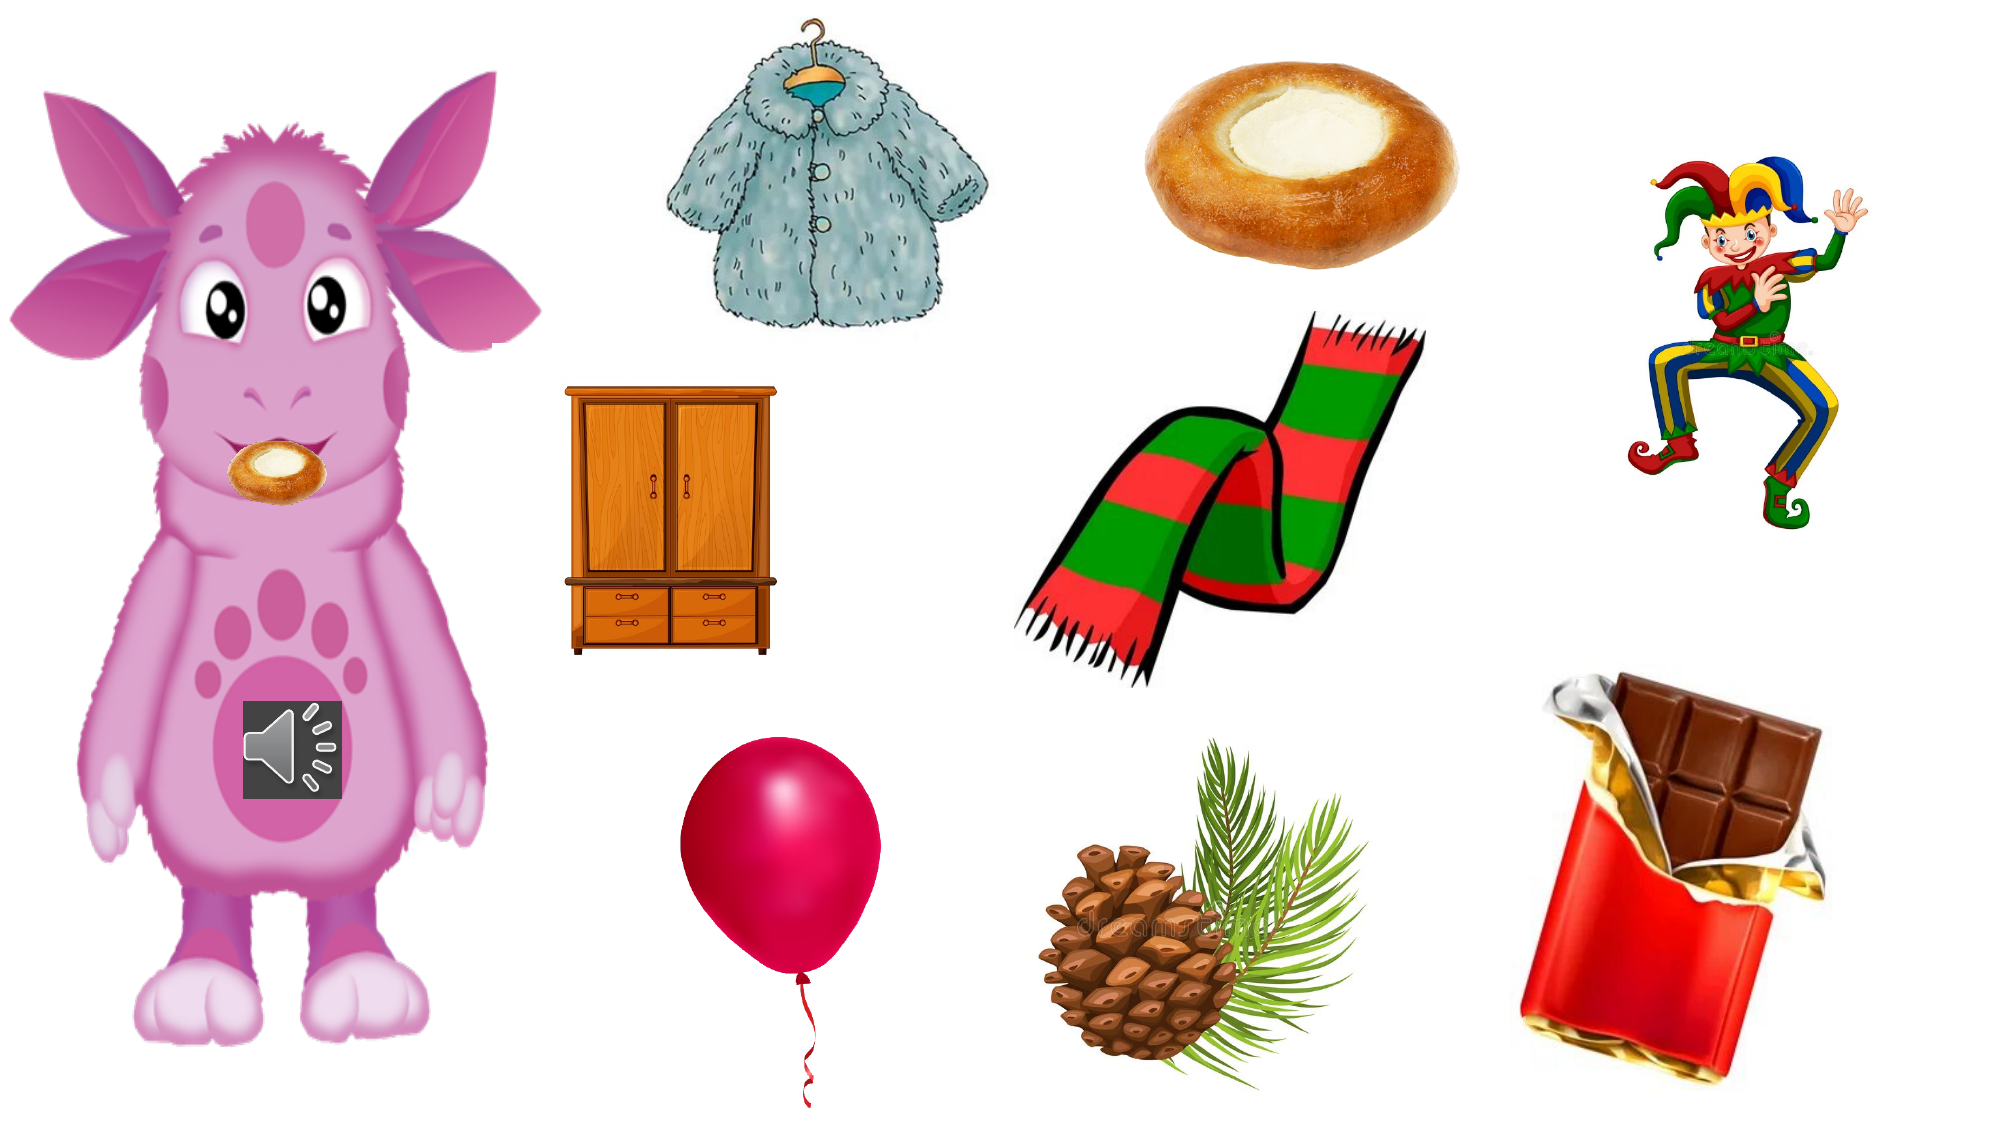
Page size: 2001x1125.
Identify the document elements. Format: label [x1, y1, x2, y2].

picture [657, 719, 905, 1125]
picture [1510, 662, 1840, 1091]
picture [1622, 151, 1873, 534]
picture [989, 737, 1397, 1091]
picture [0, 0, 1000, 1072]
picture [1014, 13, 1511, 688]
